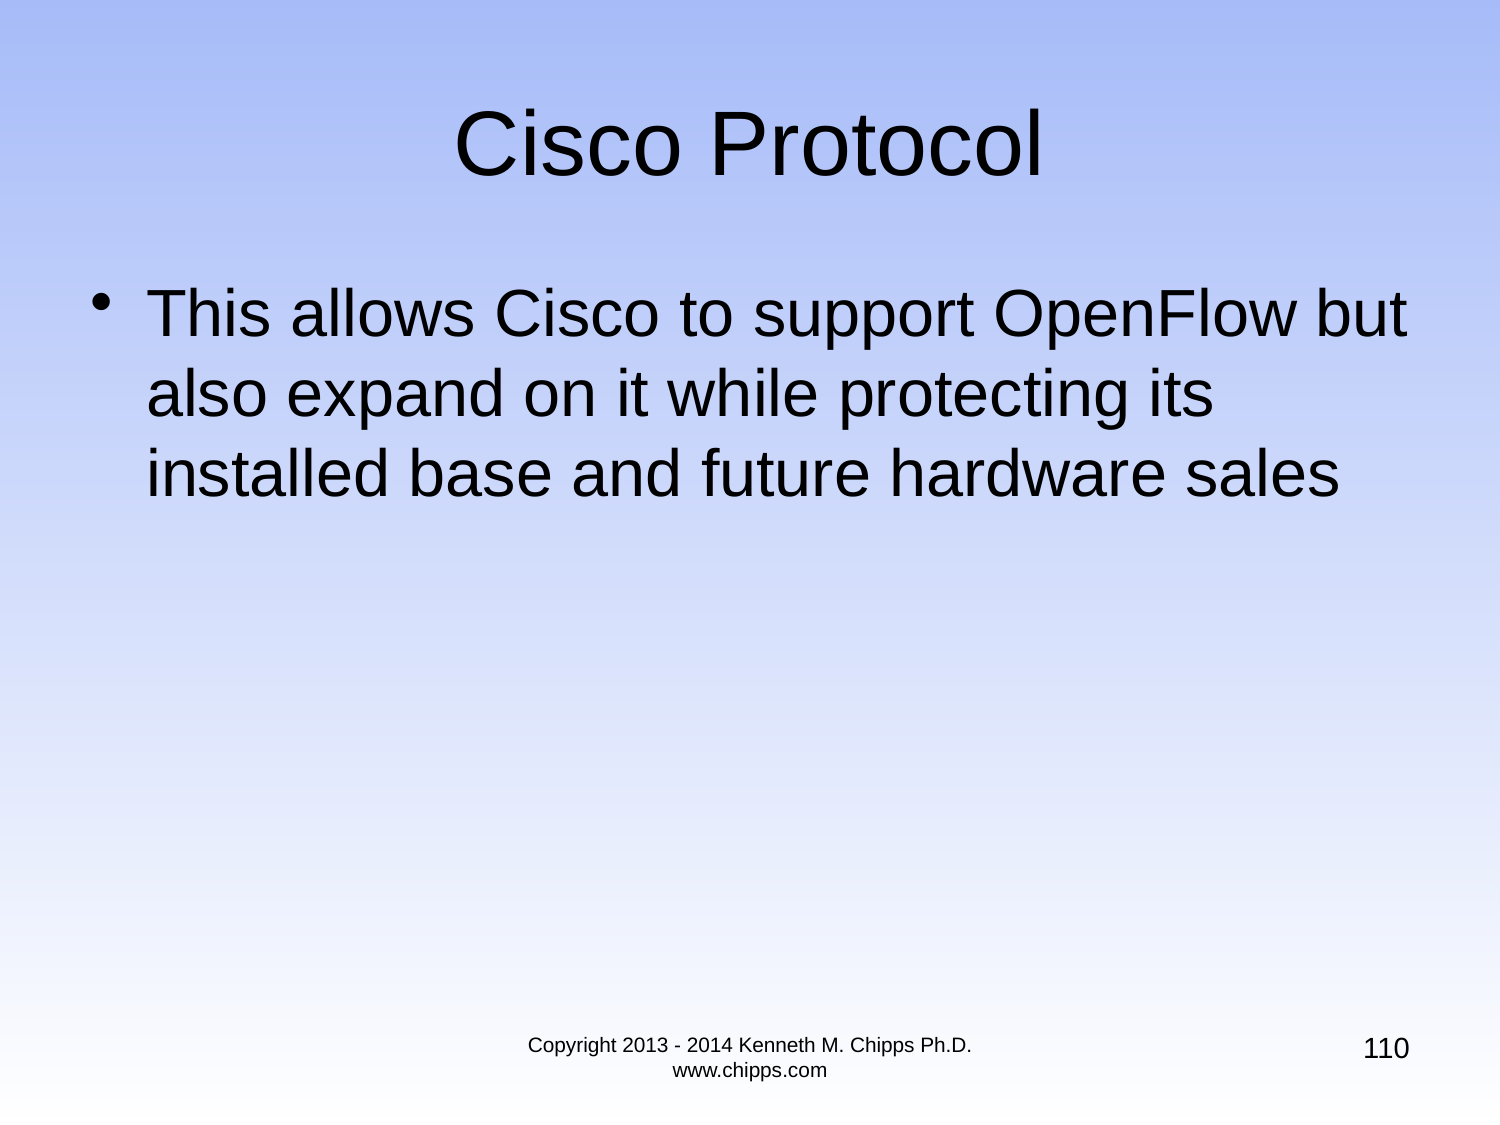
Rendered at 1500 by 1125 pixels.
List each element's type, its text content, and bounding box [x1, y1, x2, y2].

title Cisco Protocol [74, 44, 1426, 233]
slide_number 133 [0, 114, 74, 118]
slide_number 133 [1426, 114, 1500, 118]
slide_number 110 [1074, 1021, 1426, 1101]
footer Copyright 2013 - 2014 Kenneth M. Chipps Ph.D. www.chipps.com [449, 1024, 1051, 1103]
list This allows Cisco to support OpenFlow but also expand on it while protecting its installed base and future hardware sales [74, 262, 1426, 1006]
